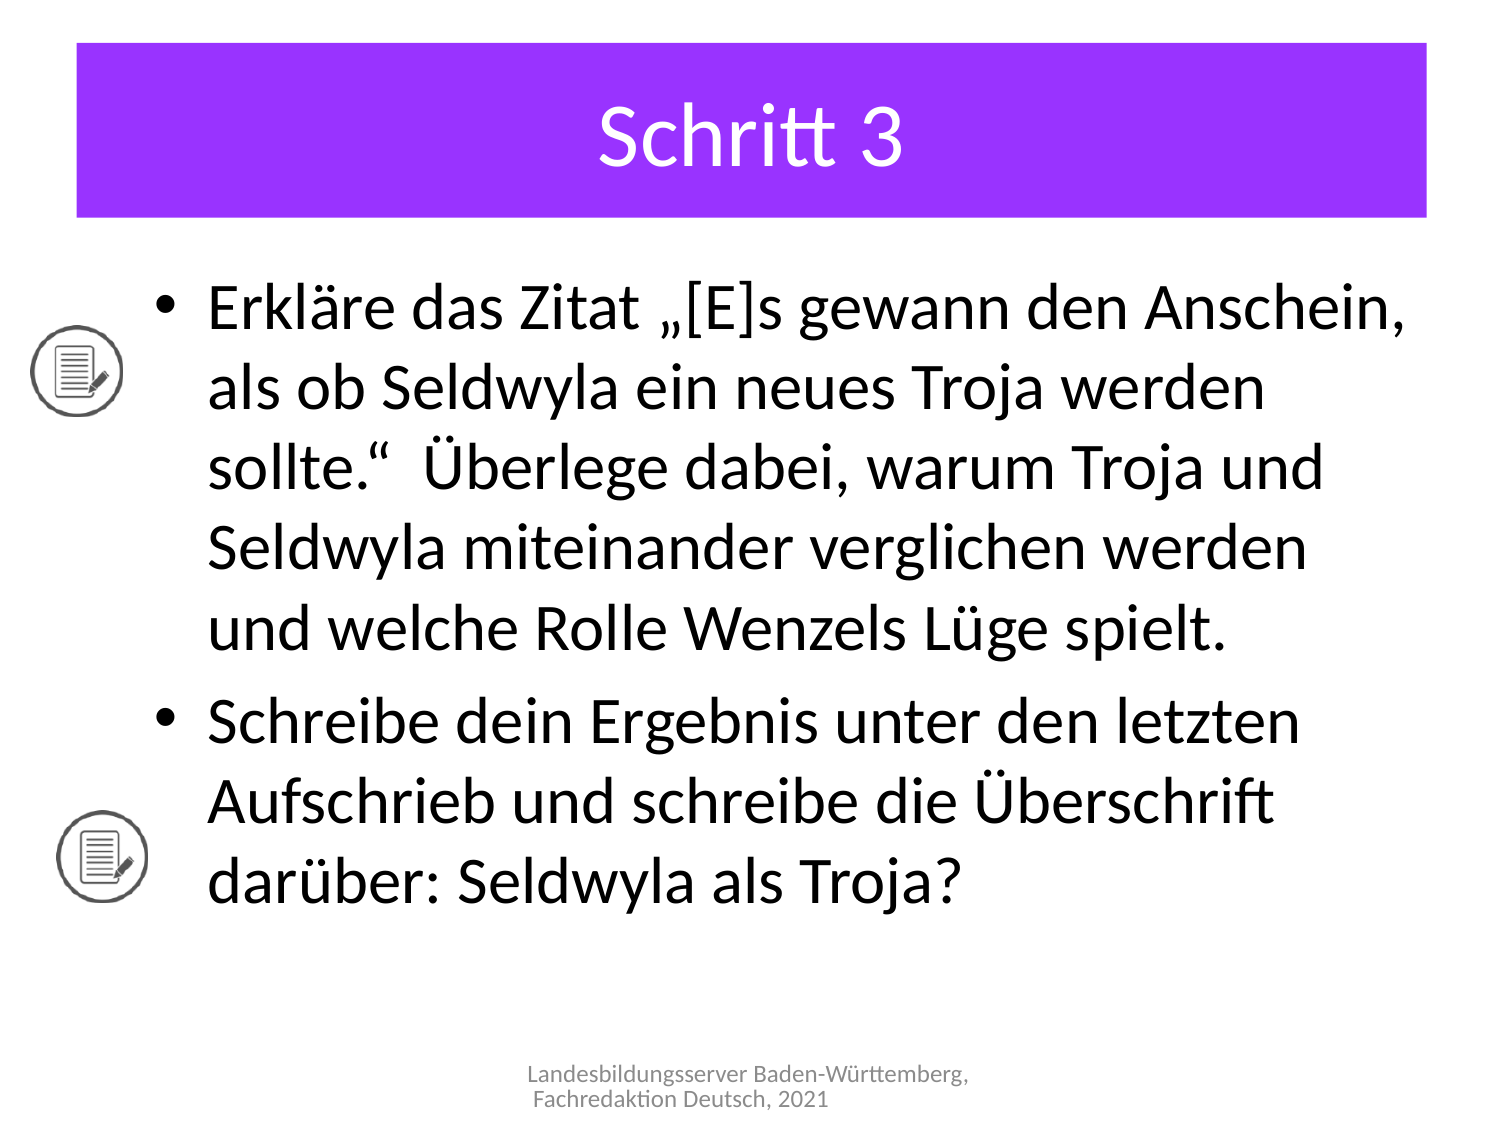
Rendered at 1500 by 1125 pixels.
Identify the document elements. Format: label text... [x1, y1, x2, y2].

footer Landesbildungsserver Baden-Württemberg, Fachredaktion Deutsch, 2021 [512, 1042, 988, 1103]
picture [55, 810, 149, 903]
picture [30, 324, 123, 418]
list Erkläre das Zitat „[E]s gewann den Anschein, als ob Seldwyla ein neues Troja werden sollte.“ Überlege dabei, warum Troja und Seldwyla miteinander verglichen werden und welche Rolle Wenzels Lüge spielt. Schreibe dein Ergebnis unter den letzten Aufschrieb und schreibe die Überschrift darüber: Seldwyla als Troja? [138, 255, 1424, 998]
text_box Schritt 3 [76, 42, 1427, 218]
